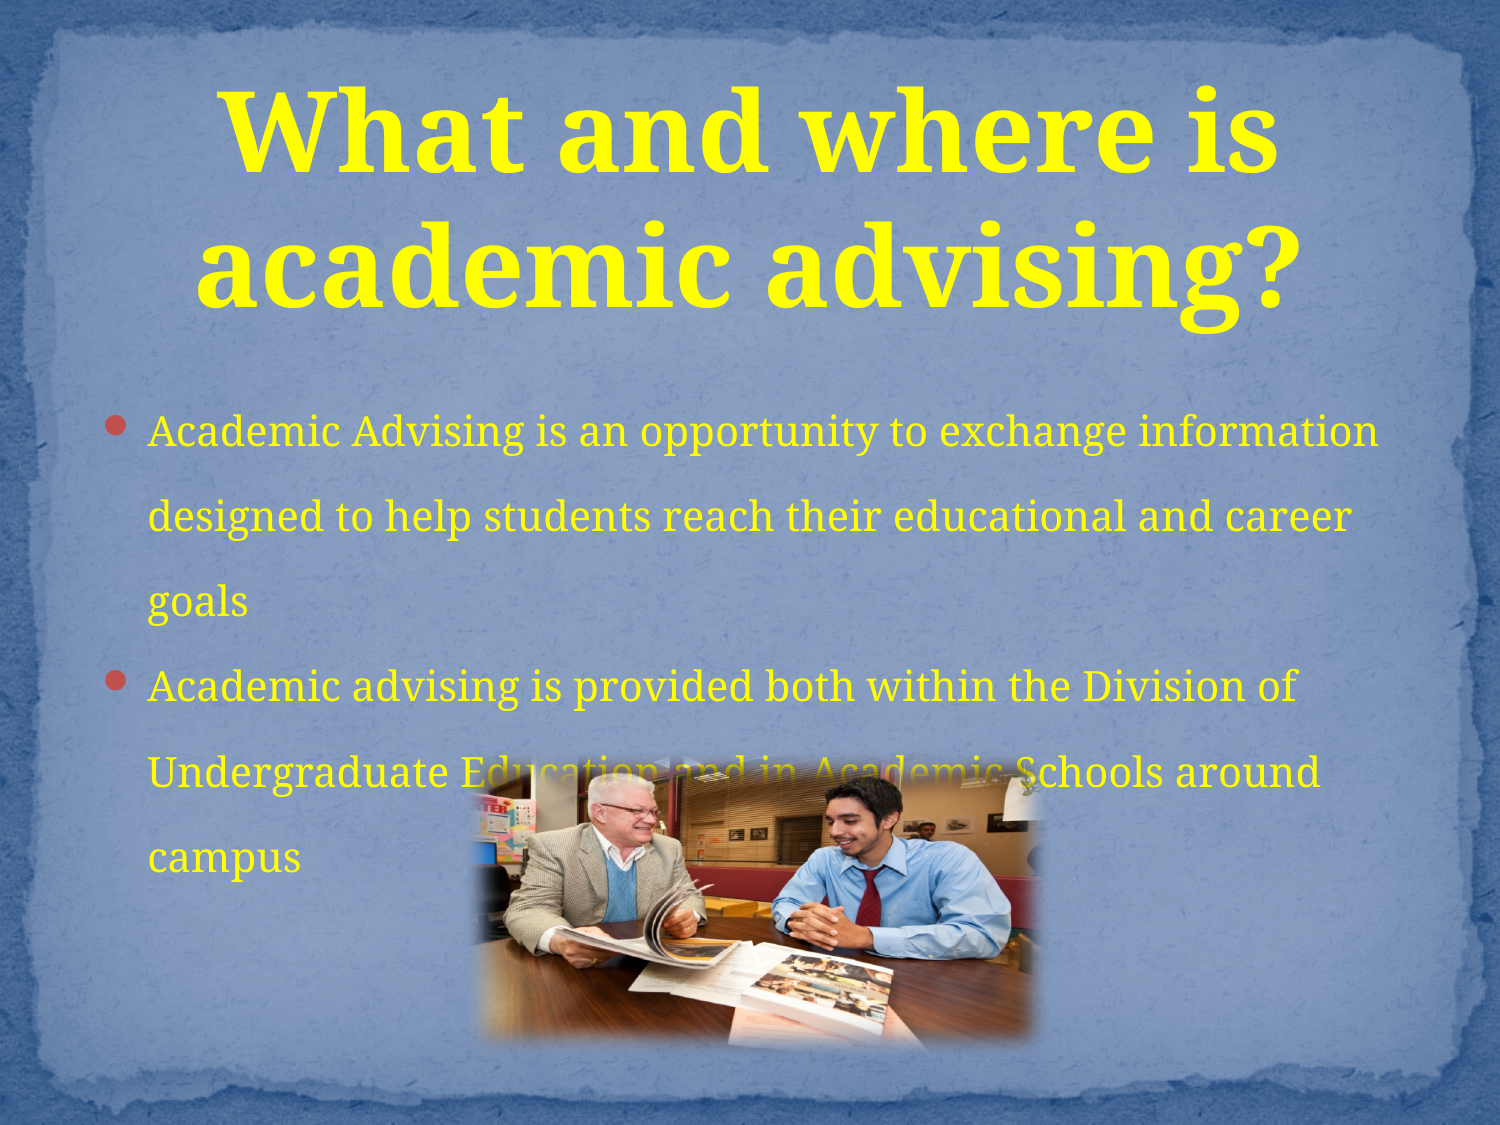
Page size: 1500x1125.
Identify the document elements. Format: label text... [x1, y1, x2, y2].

title What and where is academic advising? [74, 137, 1425, 338]
picture [464, 750, 1051, 1058]
list Academic Advising is an opportunity to exchange information designed to help students reach their educational and career goals Academic advising is provided both within the Division of Undergraduate Education and in Academic Schools around campus [87, 362, 1438, 1113]
